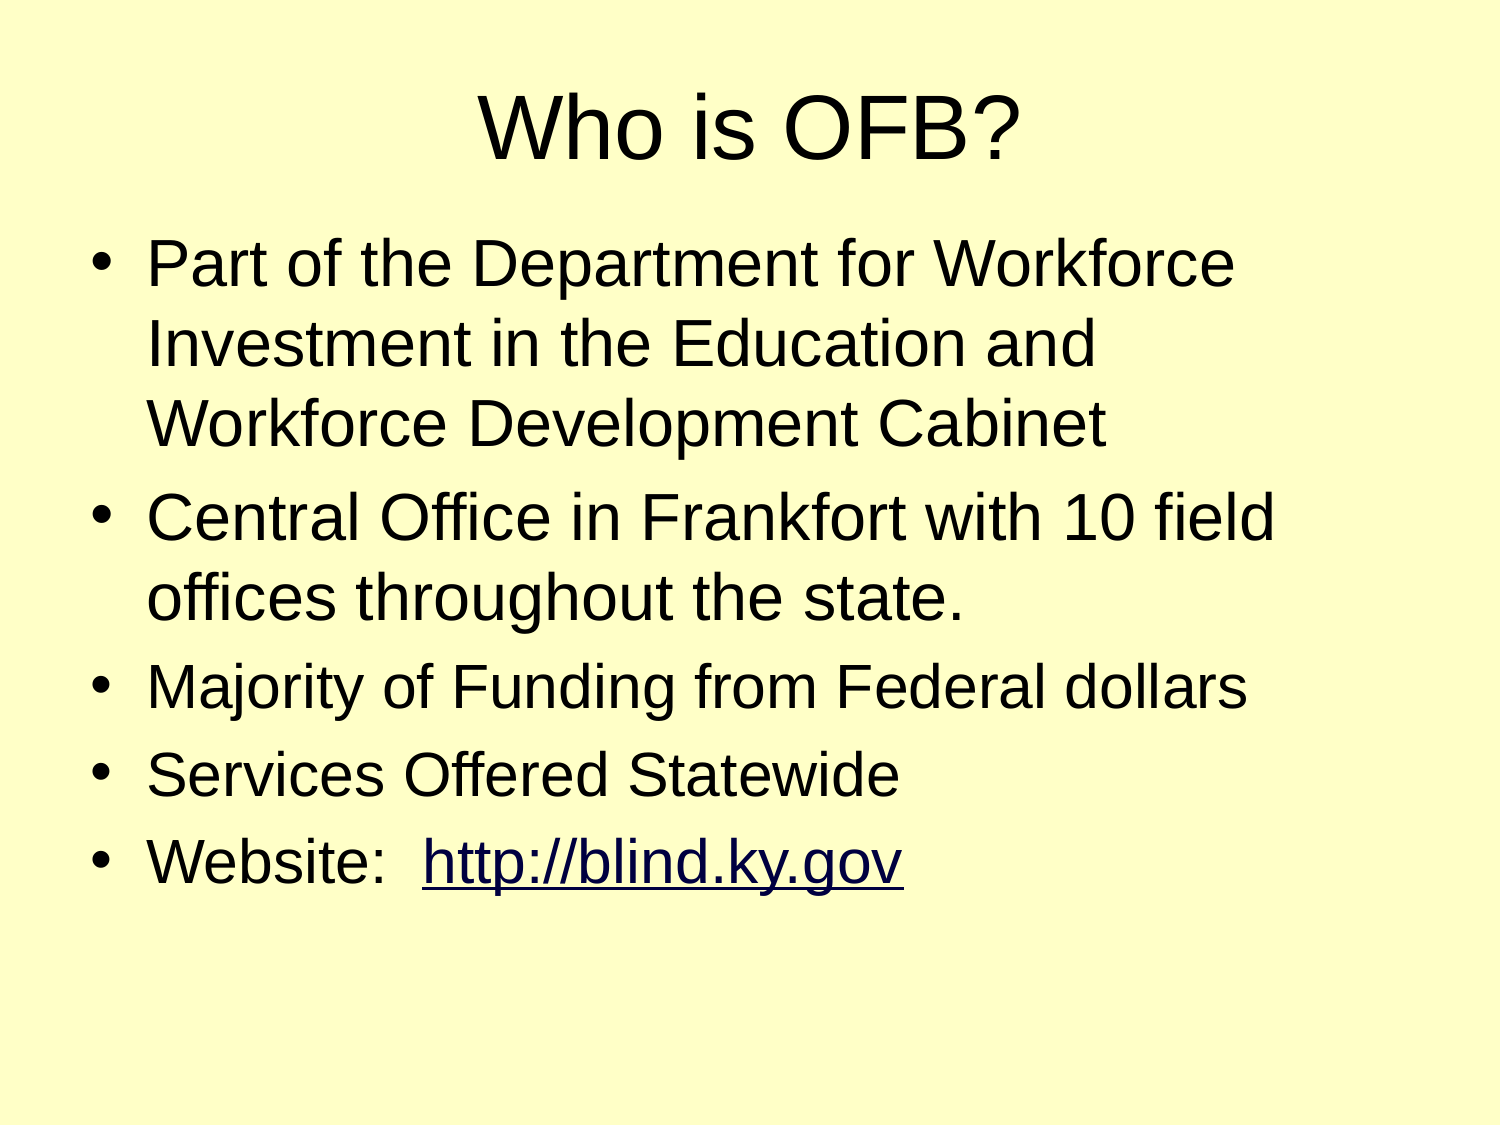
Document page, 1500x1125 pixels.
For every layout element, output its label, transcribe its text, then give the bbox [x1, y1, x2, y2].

title Who is OFB? [75, 45, 1425, 200]
list Part of the Department for Workforce Investment in the Education and Workforce Development Cabinet Central Office in Frankfort with 10 field offices throughout the state. Majority of Funding from Federal dollars Services Offered Statewide Website: http://blind.ky.gov [75, 212, 1425, 1005]
